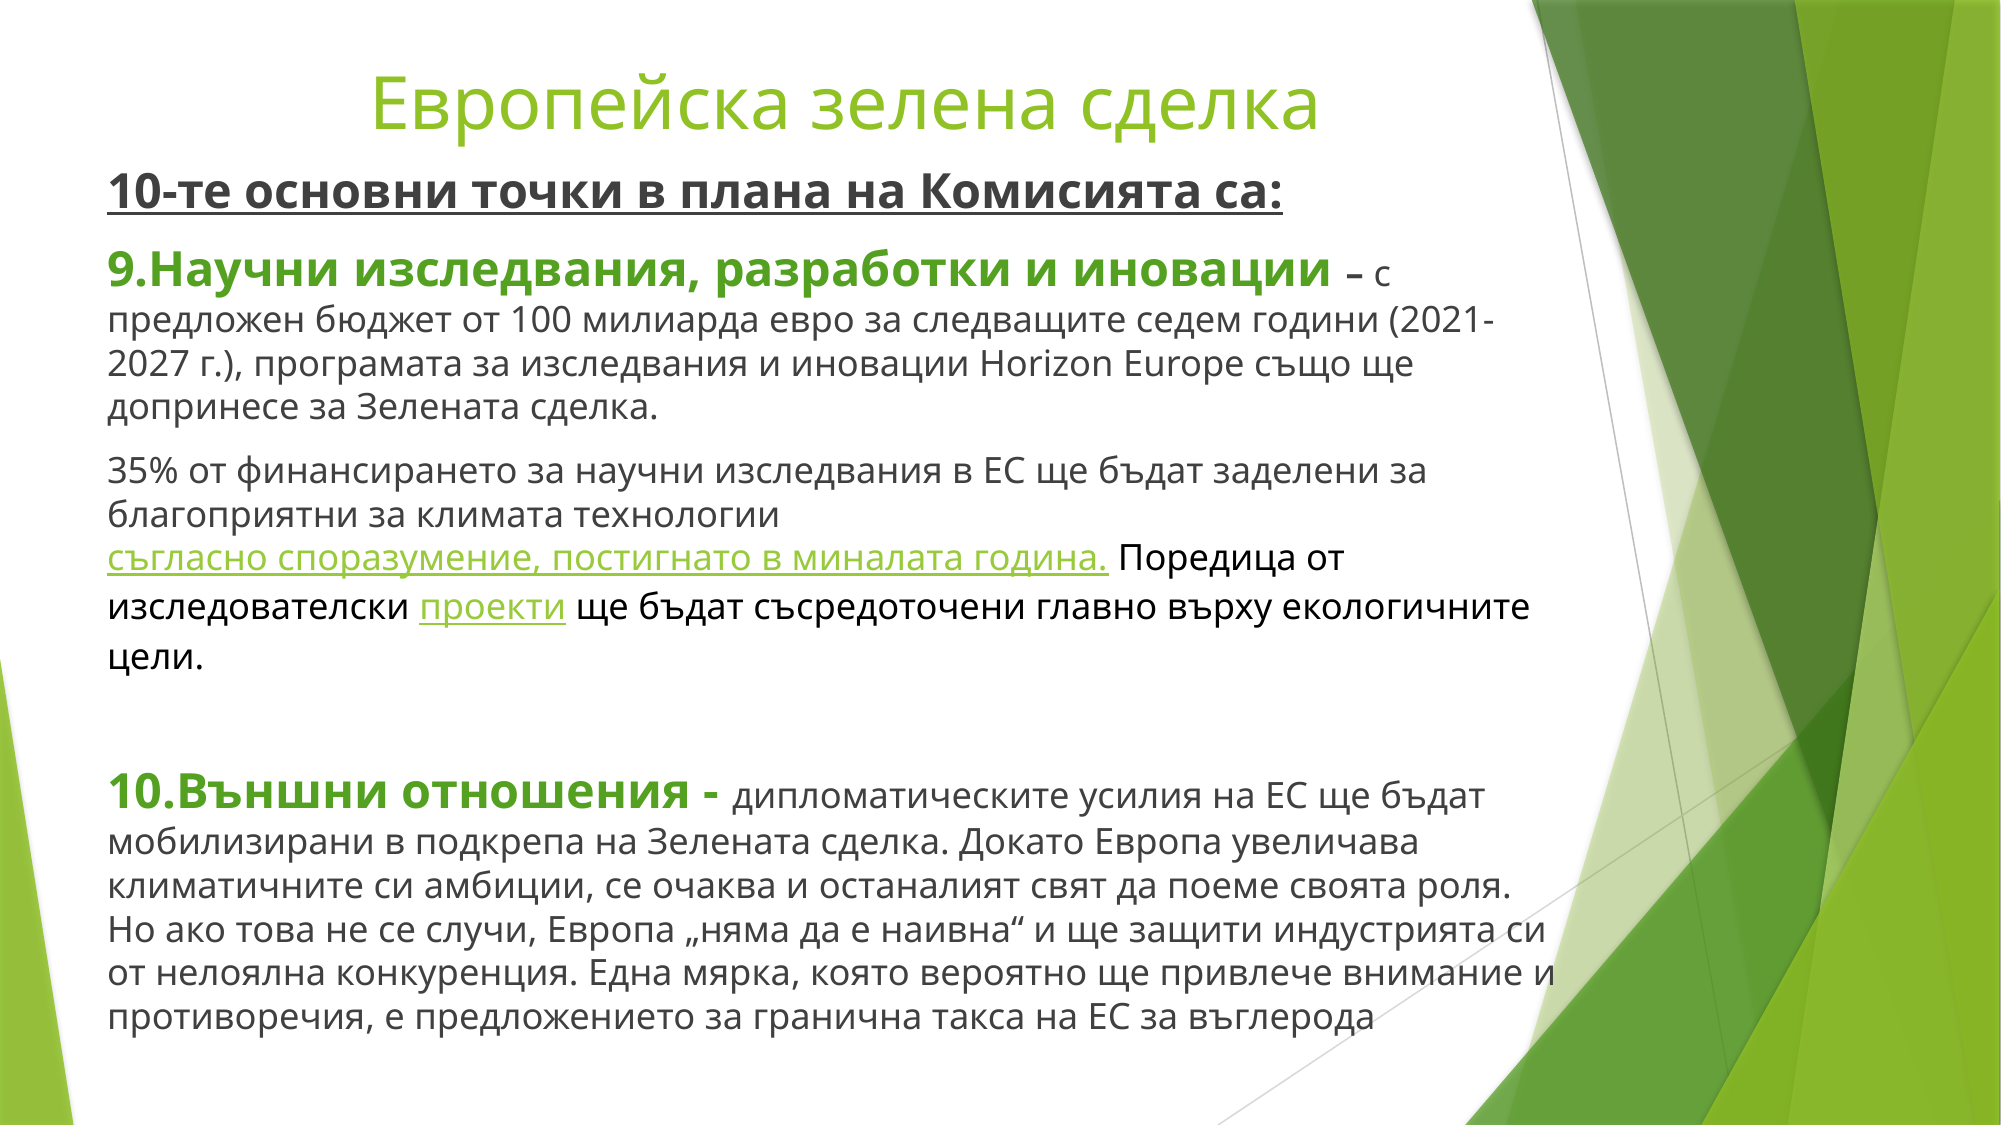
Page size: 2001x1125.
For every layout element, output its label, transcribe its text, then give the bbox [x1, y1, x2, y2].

title Европейска зелена сделка [169, 48, 1522, 152]
list 10-те основни точки в плана на Комисията са: 9.Научни изследвания, разработки и иновации – с предложен бюджет от 100 милиарда евро за следващите седем години (2021-2027 г.), програмата за изследвания и иновации Horizon Europe също ще допринесе за Зелената сделка. 35% от финансирането за научни изследвания в ЕС ще бъдат заделени за благоприятни за климата технологии съгласно споразумение, постигнато в миналата година. Поредица от изследователски проекти ще бъдат съсредоточени главно върху екологичните цели. 10.Външни отношения - дипломатическите усилия на ЕС ще бъдат мобилизирани в подкрепа на Зелената сделка. Докато Европа увеличава климатичните си амбиции, се очаква и останалият свят да поеме своята роля. Но ако това не се случи, Европа „няма да е наивна“ и ще защити индустрията си от нелоялна конкуренция. Една мярка, която вероятно ще привлече внимание и противоречия, е предложението за гранична такса на ЕС за въглерода [92, 152, 1578, 1089]
